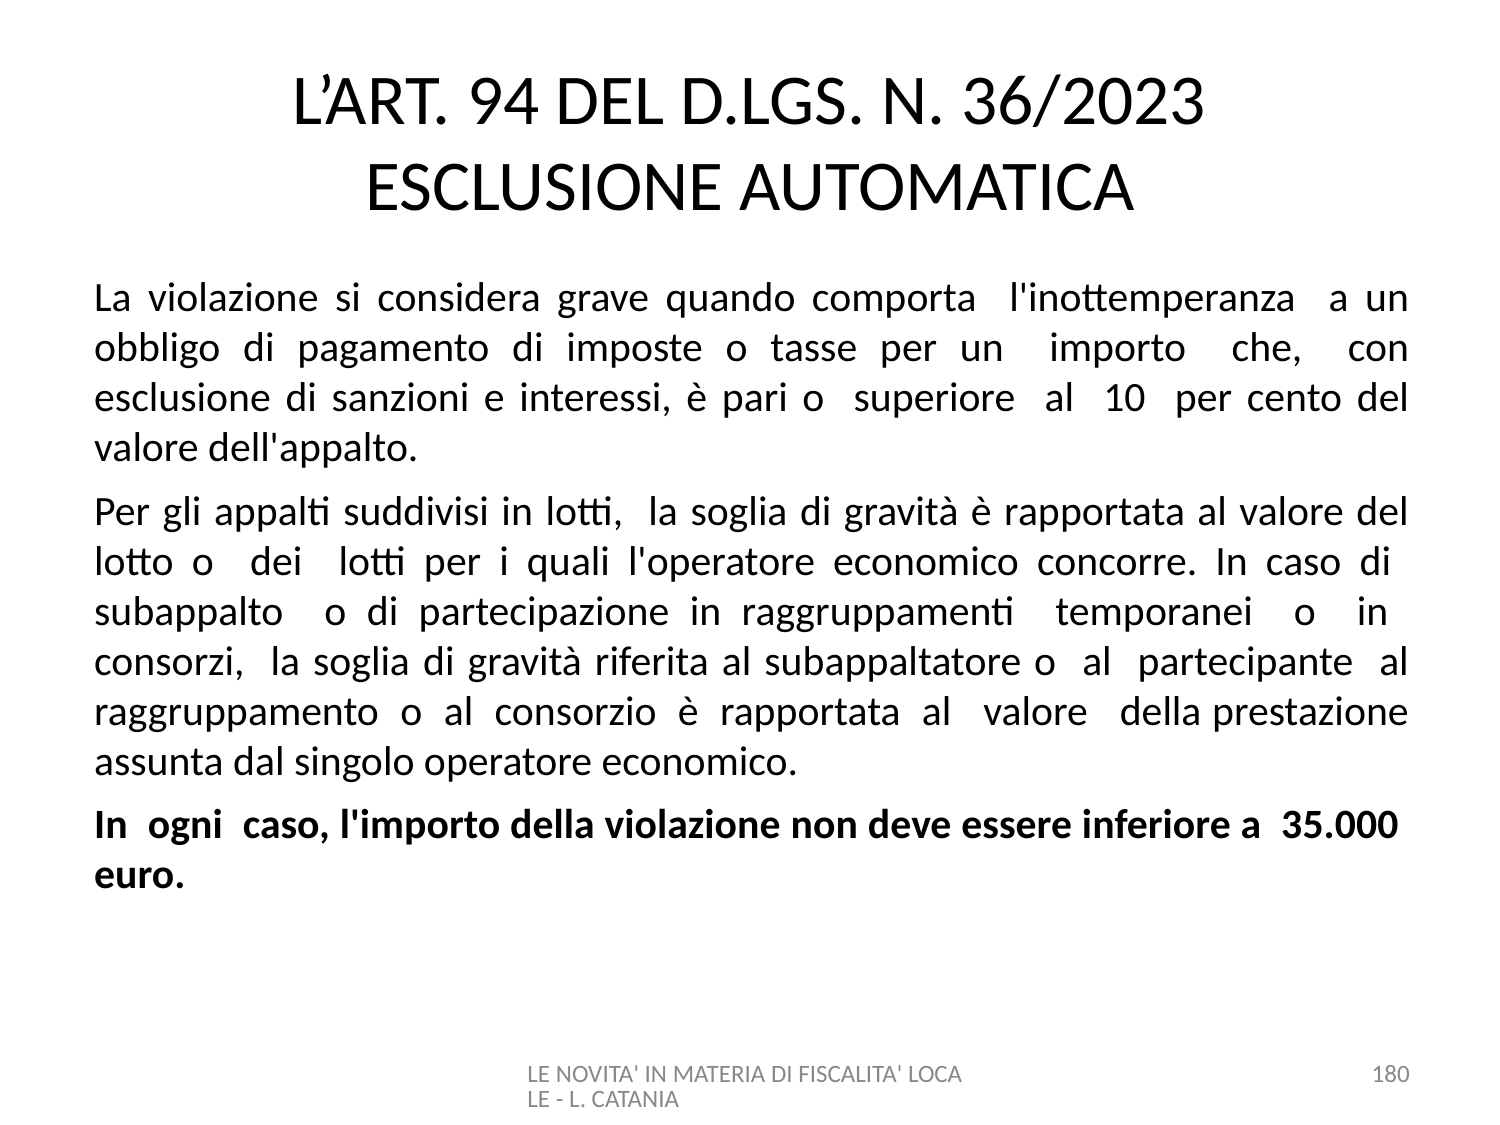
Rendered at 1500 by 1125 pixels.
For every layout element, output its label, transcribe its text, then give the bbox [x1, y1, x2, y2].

slide_number 180 [1074, 1042, 1425, 1103]
footer LE NOVITA' IN MATERIA DI FISCALITA' LOCALE - L. CATANIA [512, 1042, 988, 1103]
list La violazione si considera grave quando comporta l'inottemperanza a un obbligo di pagamento di imposte o tasse per un importo che, con esclusione di sanzioni e interessi, è pari o superiore al 10 per cento del valore dell'appalto. Per gli appalti suddivisi in lotti, la soglia di gravità è rapportata al valore del lotto o dei lotti per i quali l'operatore economico concorre. In caso di subappalto o di partecipazione in raggruppamenti temporanei o in consorzi, la soglia di gravità riferita al subappaltatore o al partecipante al raggruppamento o al consorzio è rapportata al valore della prestazione assunta dal singolo operatore economico. In ogni caso, l'importo della violazione non deve essere inferiore a 35.000 euro. [75, 262, 1425, 1005]
title L’ART. 94 DEL D.LGS. N. 36/2023 ESCLUSIONE AUTOMATICA [75, 45, 1425, 233]
